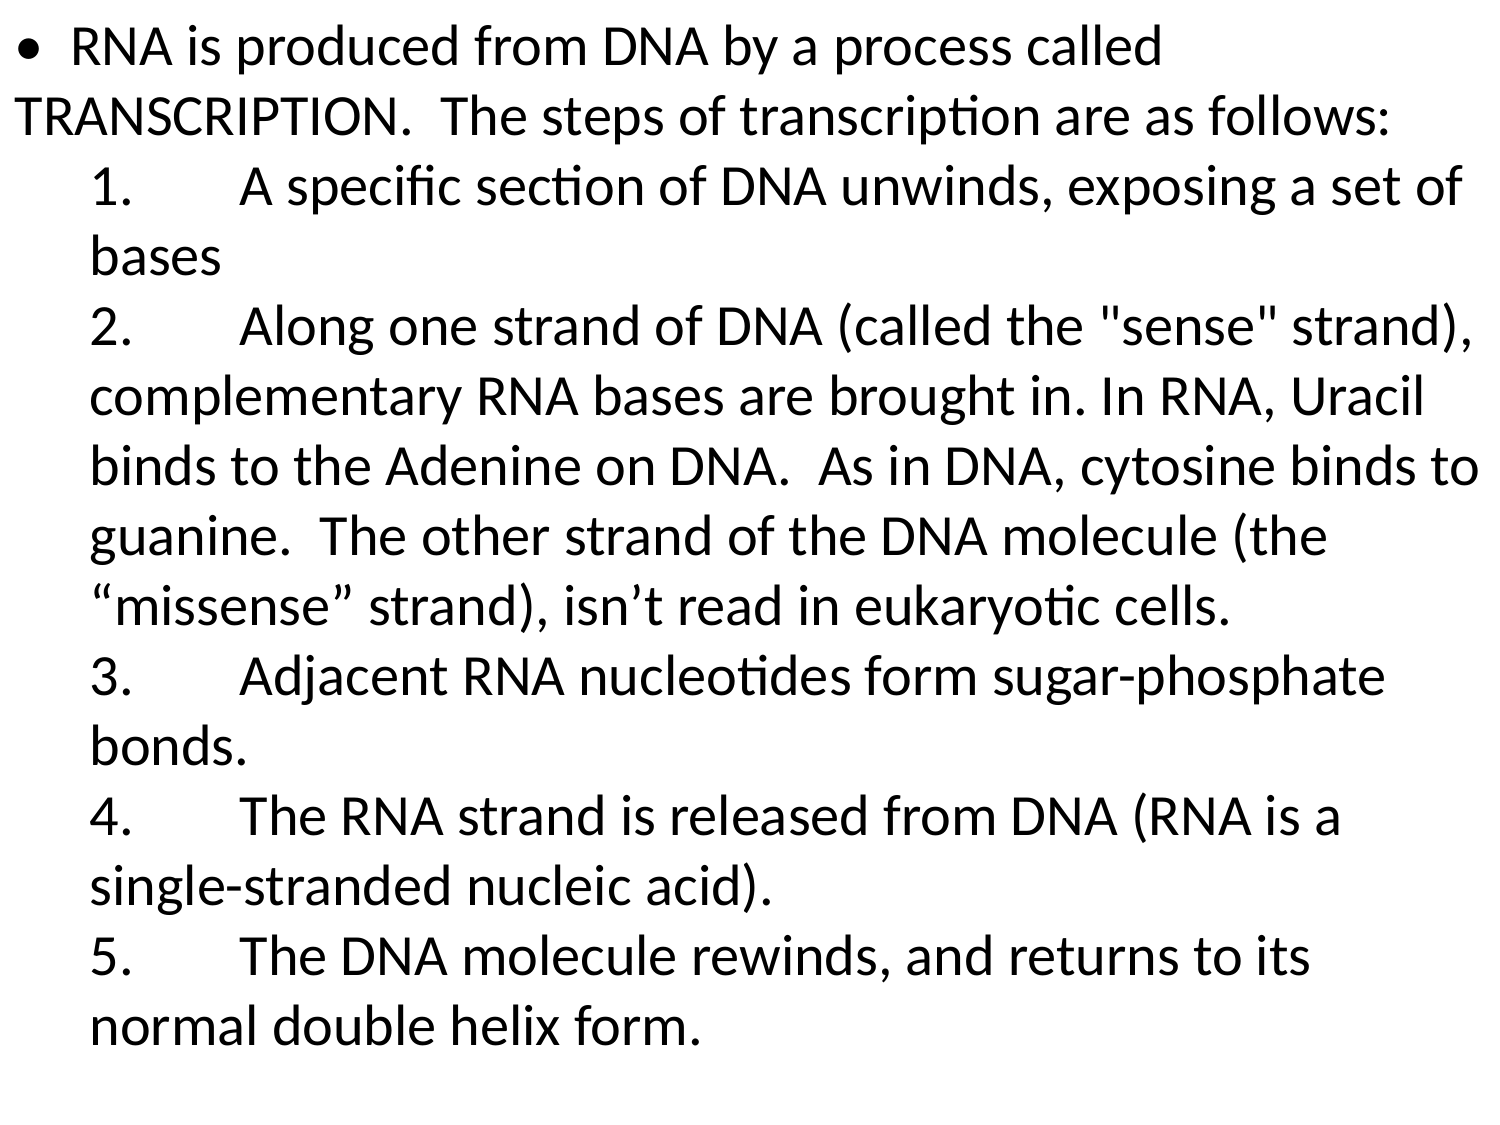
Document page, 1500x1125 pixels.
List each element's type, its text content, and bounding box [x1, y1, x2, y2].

text_box • RNA is produced from DNA by a process called TRANSCRIPTION. The steps of transcription are as follows: 1. A specific section of DNA unwinds, exposing a set of bases 2. Along one strand of DNA (called the "sense" strand), complementary RNA bases are brought in. In RNA, Uracil binds to the Adenine on DNA. As in DNA, cytosine binds to guanine. The other strand of the DNA molecule (the “missense” strand), isn’t read in eukaryotic cells. 3. Adjacent RNA nucleotides form sugar-phosphate bonds. 4. The RNA strand is released from DNA (RNA is a single-stranded nucleic acid). 5. The DNA molecule rewinds, and returns to its normal double helix form. [0, 0, 1500, 1065]
